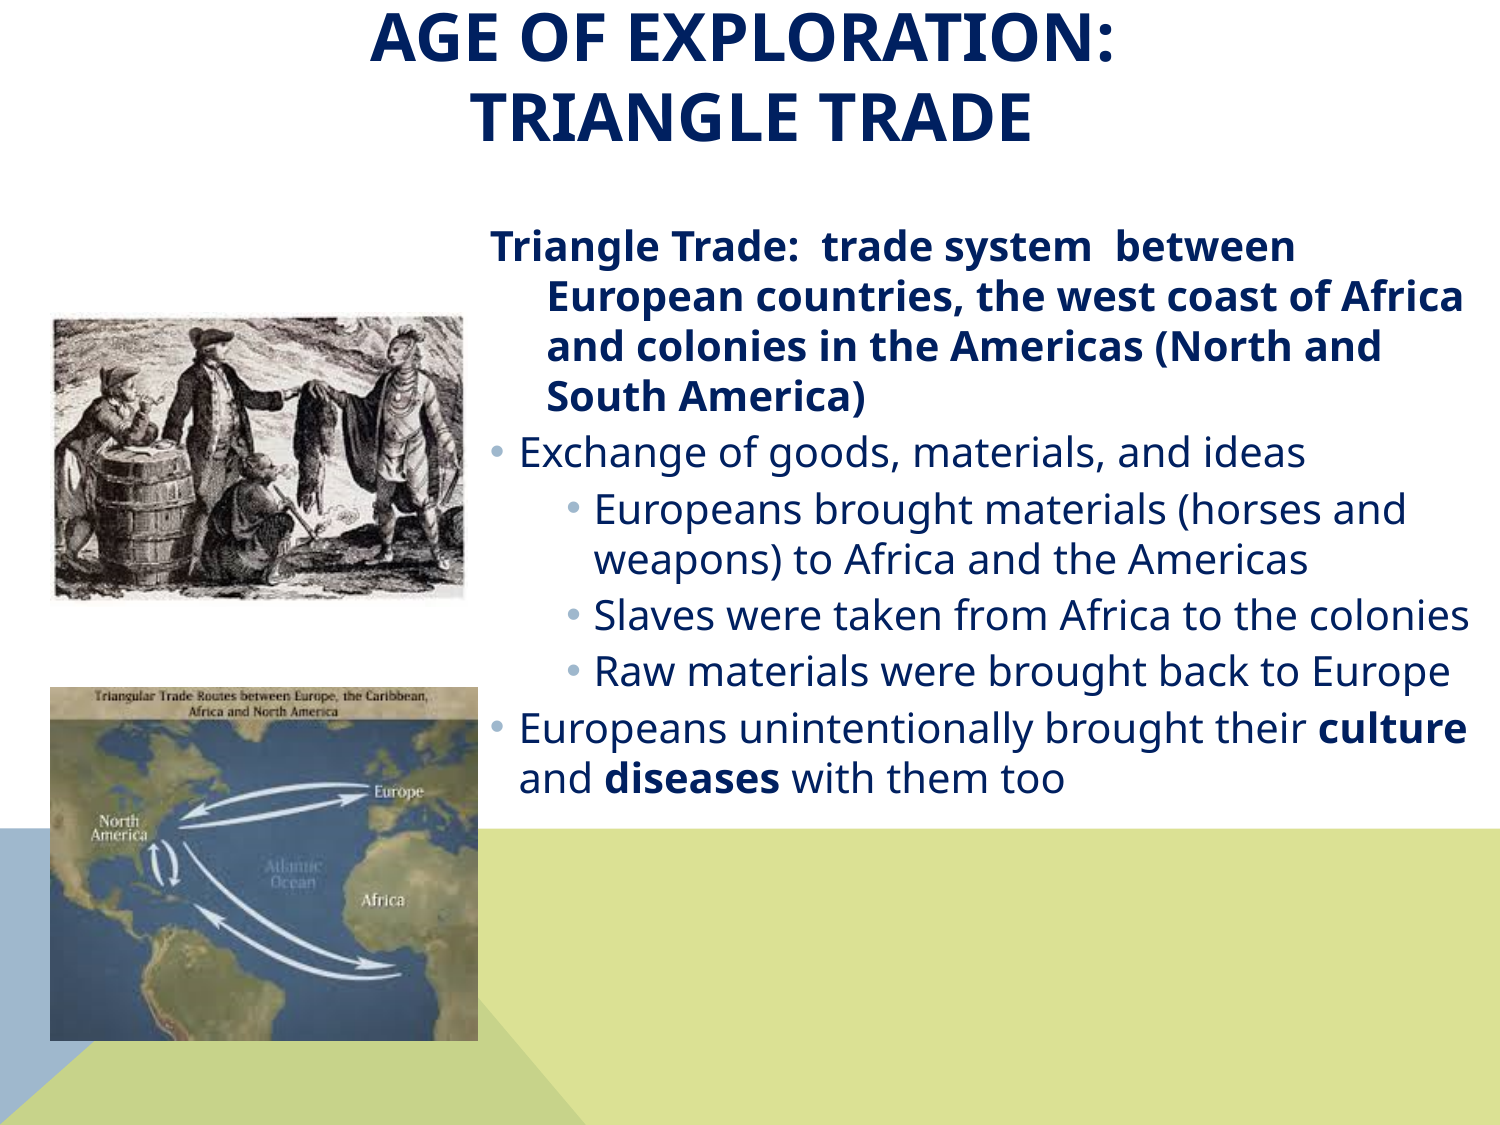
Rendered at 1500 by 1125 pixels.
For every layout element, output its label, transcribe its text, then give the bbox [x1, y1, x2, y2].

title Age of Exploration: Triangle Trade [135, 0, 1369, 150]
picture [49, 312, 468, 607]
picture [49, 687, 478, 1041]
list Triangle Trade: trade system between European countries, the west coast of Africa and colonies in the Americas (North and South America) Exchange of goods, materials, and ideas Europeans brought materials (horses and weapons) to Africa and the Americas Slaves were taken from Africa to the colonies Raw materials were brought back to Europe Europeans unintentionally brought their culture and diseases with them too [474, 212, 1500, 925]
